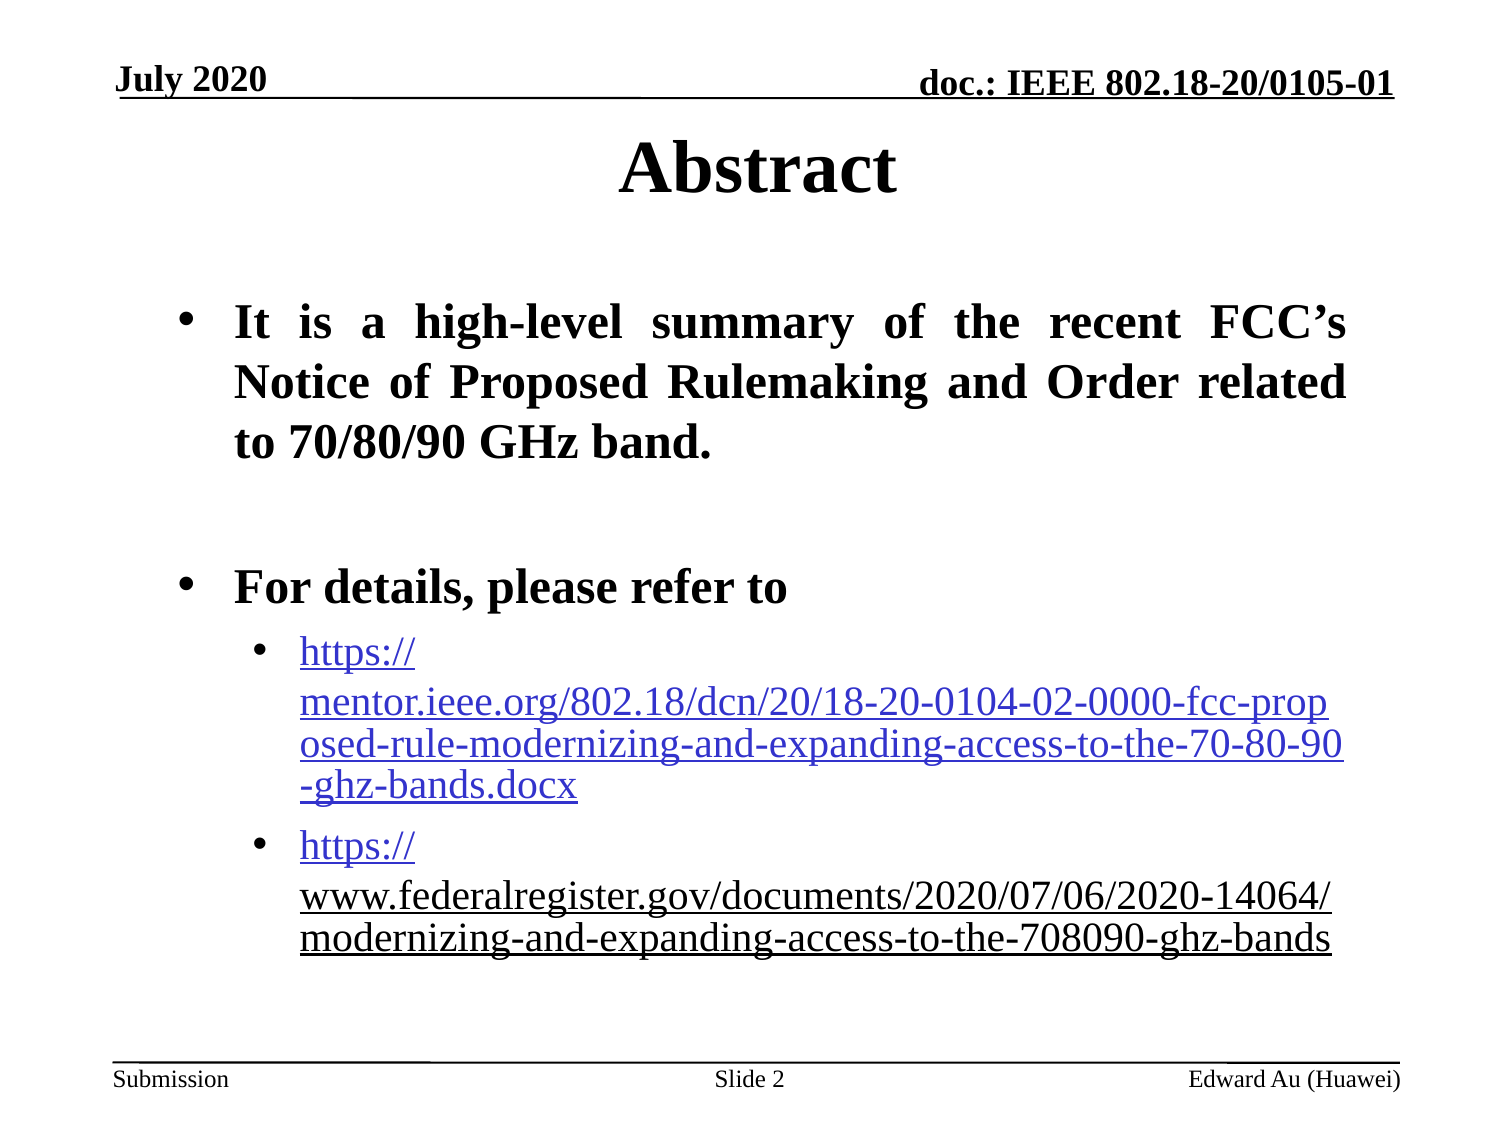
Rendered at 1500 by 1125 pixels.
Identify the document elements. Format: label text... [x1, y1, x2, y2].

slide_number Slide 2 [699, 1061, 800, 1123]
footer Edward Au (Huawei) [902, 1061, 1402, 1093]
list It is a high-level summary of the recent FCC’s Notice of Proposed Rulemaking and Order related to 70/80/90 GHz band. For details, please refer to https://mentor.ieee.org/802.18/dcn/20/18-20-0104-02-0000-fcc-proposed-rule-modernizing-and-expanding-access-to-the-70-80-90-ghz-bands.docx https://www.federalregister.gov/documents/2020/07/06/2020-14064/modernizing-and-expanding-access-to-the-708090-ghz-bands [162, 280, 1363, 1013]
title Abstract [120, 99, 1396, 226]
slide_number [114, 54, 493, 100]
